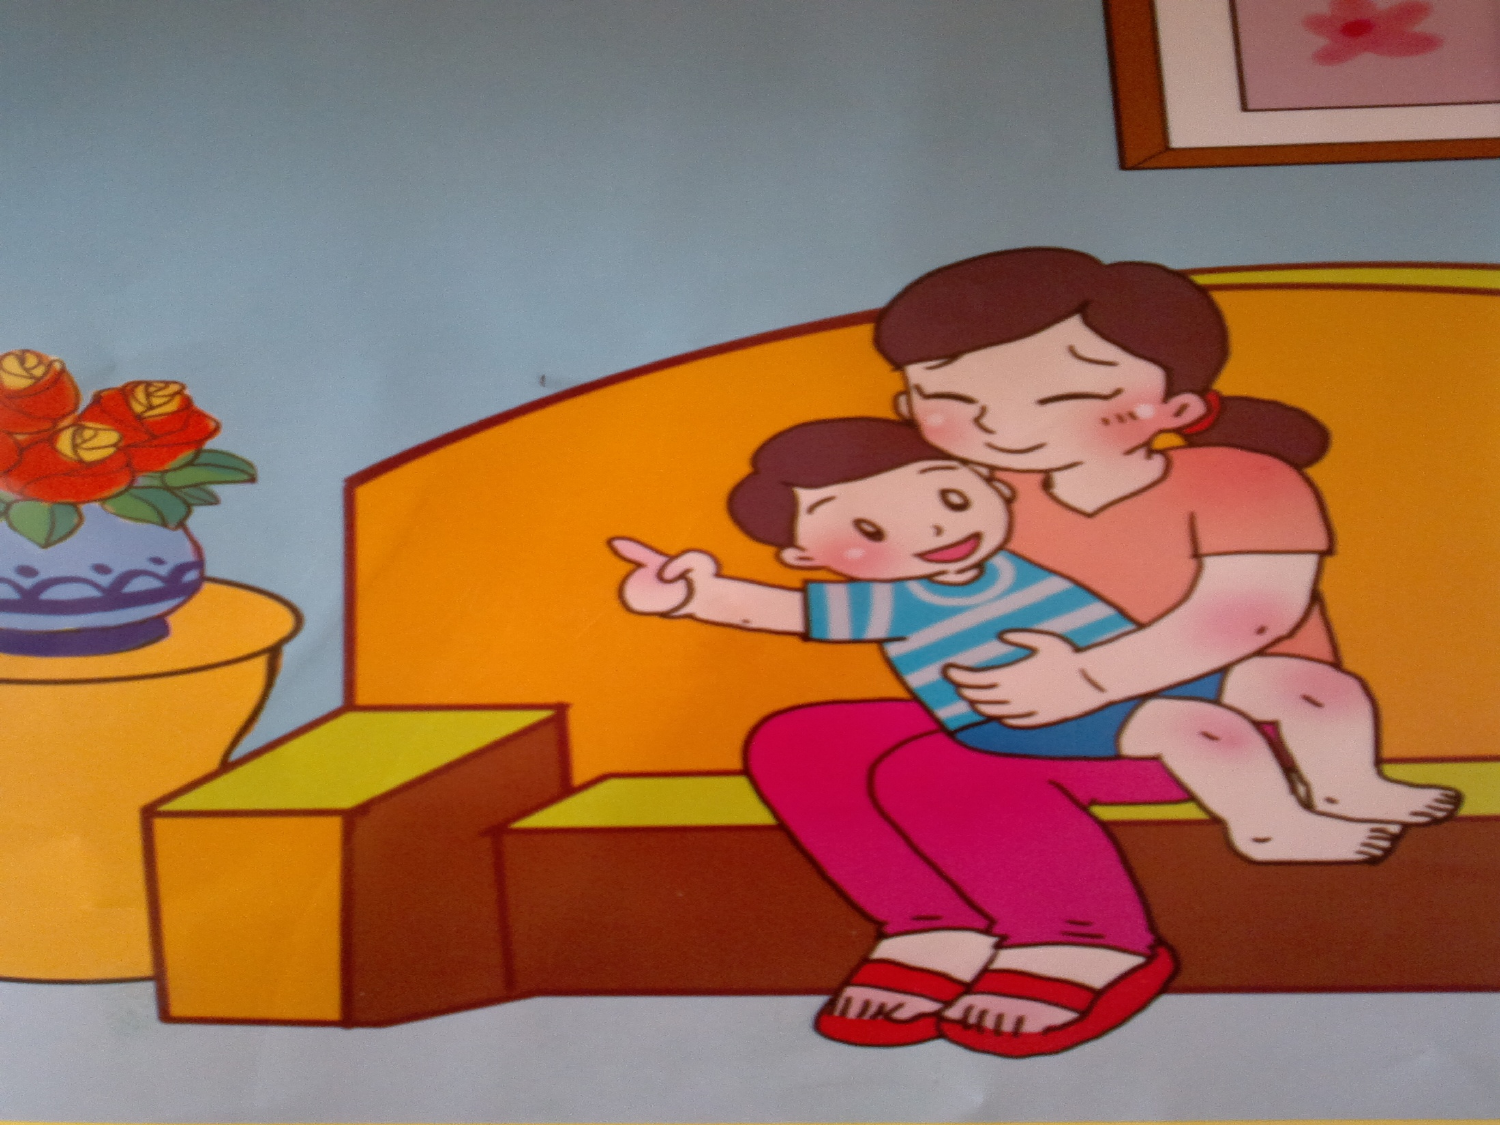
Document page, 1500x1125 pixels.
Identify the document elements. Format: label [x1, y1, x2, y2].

list [0, 0, 1500, 1125]
